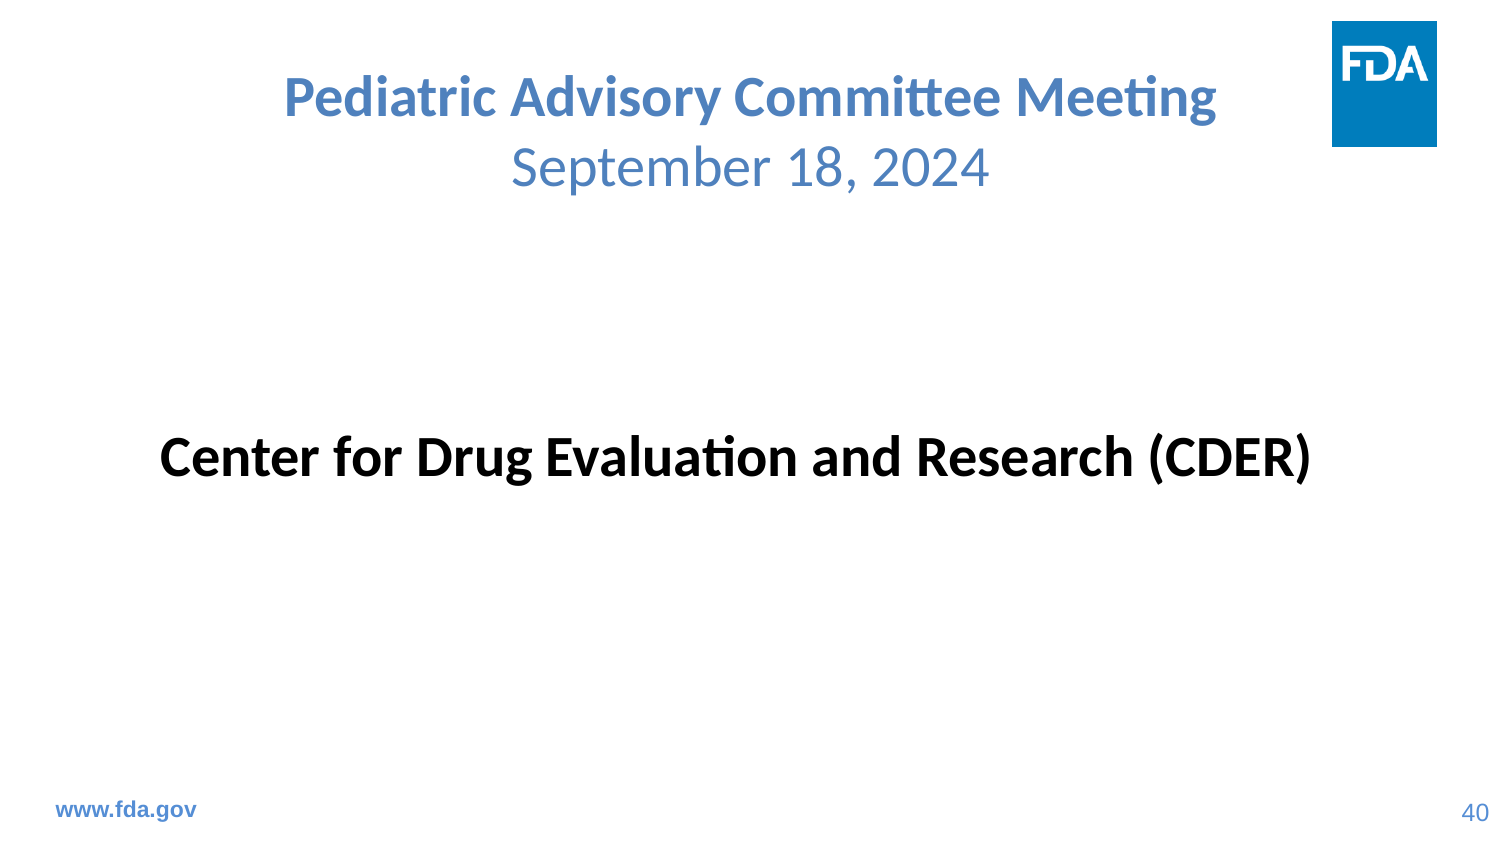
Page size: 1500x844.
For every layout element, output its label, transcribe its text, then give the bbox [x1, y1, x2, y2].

title Pediatric Advisory Committee Meeting September 18, 2024 [53, 46, 1449, 210]
footer www.fda.gov [40, 785, 516, 831]
list Center for Drug Evaluation and Research (CDER) [62, 359, 1459, 573]
